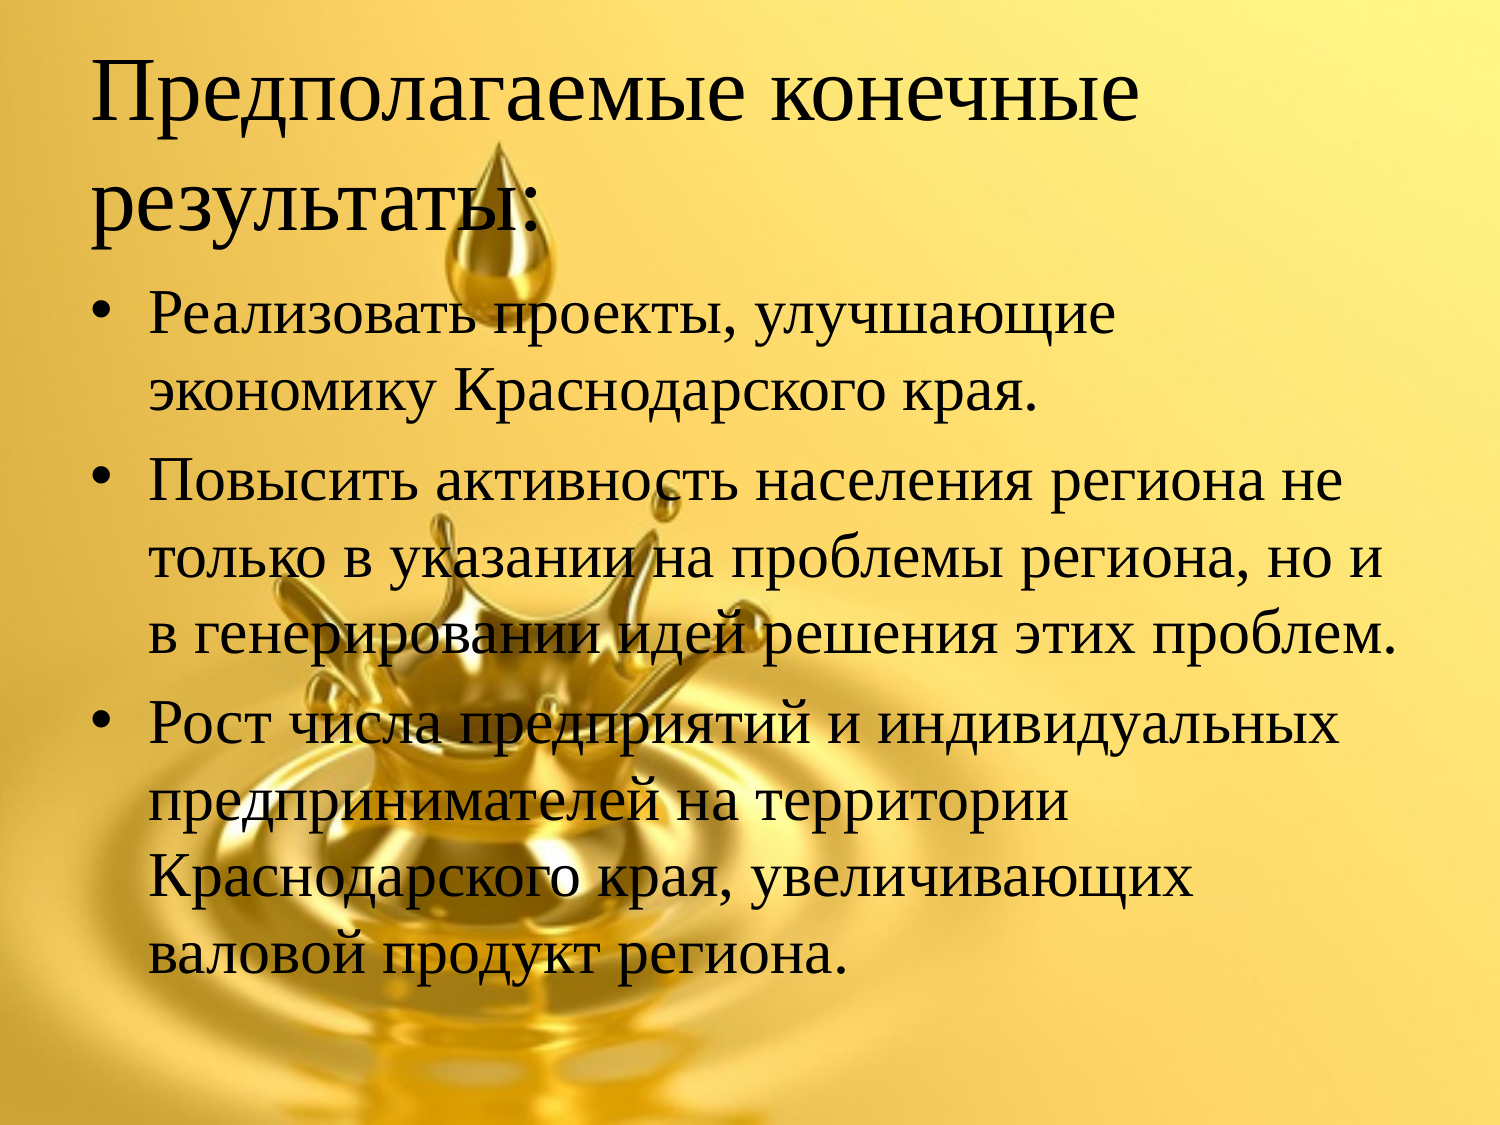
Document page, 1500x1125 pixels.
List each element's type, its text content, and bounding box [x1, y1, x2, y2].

title Предполагаемые конечные результаты: [75, 45, 1425, 233]
list Реализовать проекты, улучшающие экономику Краснодарского края. Повысить активность населения региона не только в указании на проблемы региона, но и в генерировании идей решения этих проблем. Рост числа предприятий и индивидуальных предпринимателей на территории Краснодарского края, увеличивающих валовой продукт региона. [75, 262, 1425, 1005]
picture [0, 0, 1500, 1125]
